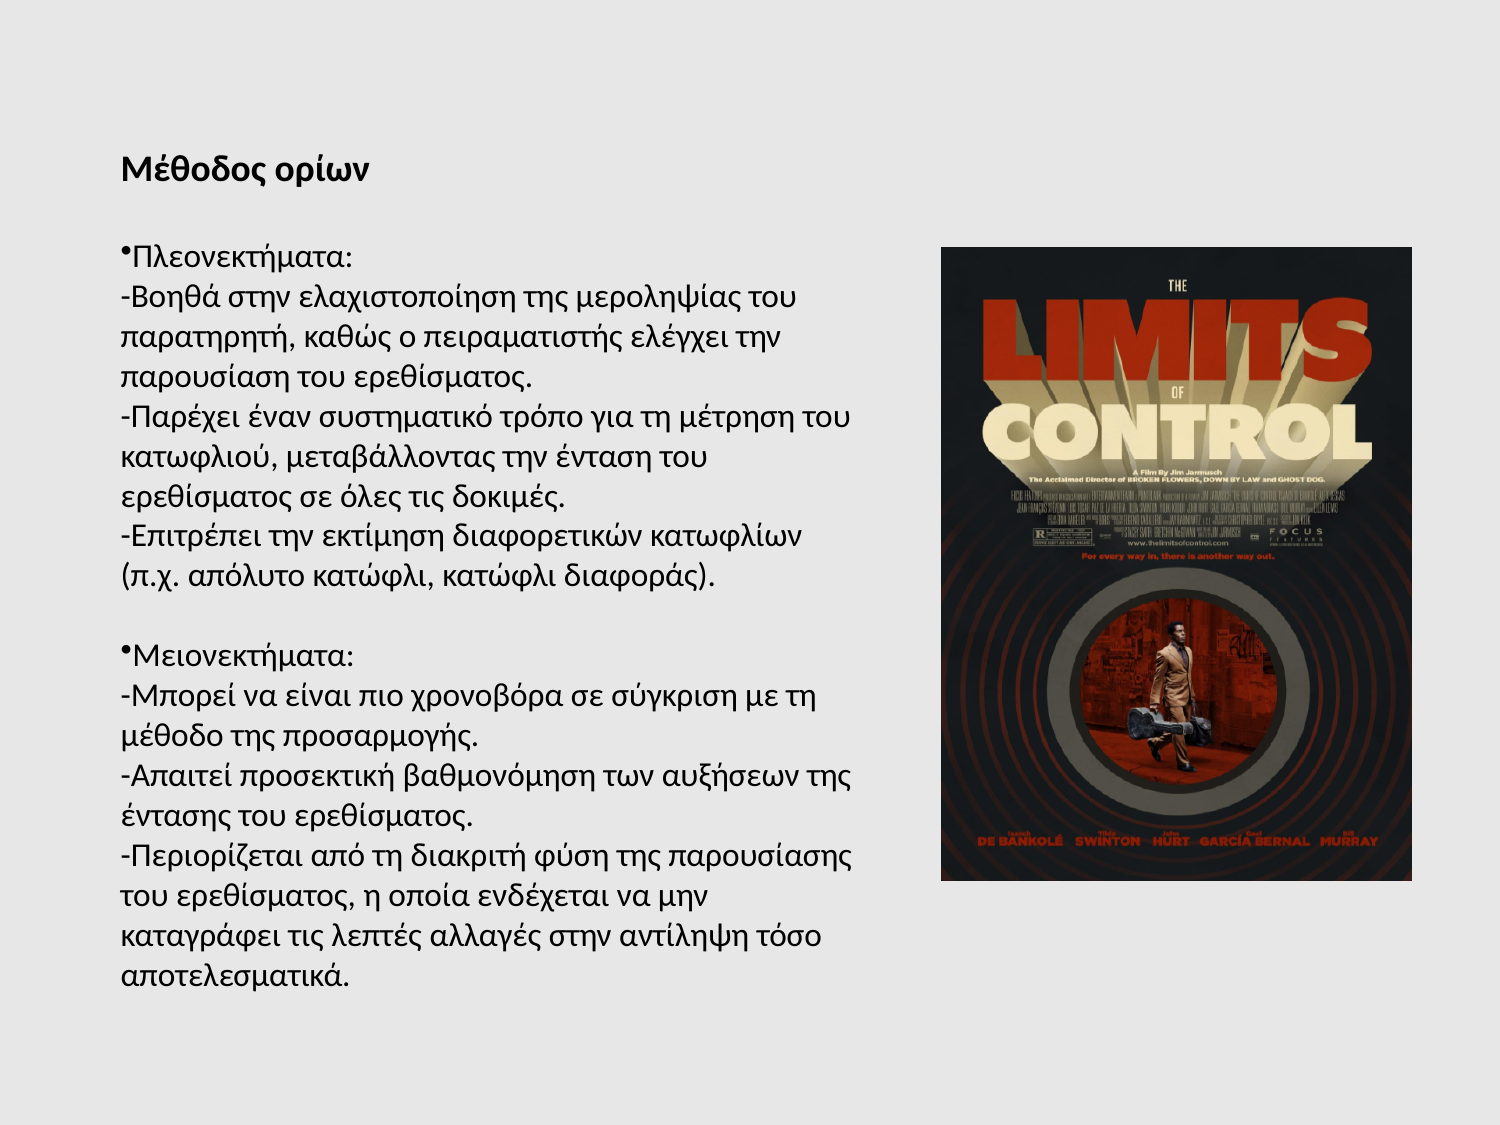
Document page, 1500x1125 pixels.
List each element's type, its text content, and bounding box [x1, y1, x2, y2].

text_box Μέθοδος ορίων Πλεονεκτήματα: -Βοηθά στην ελαχιστοποίηση της μεροληψίας του παρατηρητή, καθώς ο πειραματιστής ελέγχει την παρουσίαση του ερεθίσματος. -Παρέχει έναν συστηματικό τρόπο για τη μέτρηση του κατωφλιού, μεταβάλλοντας την ένταση του ερεθίσματος σε όλες τις δοκιμές. -Επιτρέπει την εκτίμηση διαφορετικών κατωφλίων (π.χ. απόλυτο κατώφλι, κατώφλι διαφοράς). Μειονεκτήματα: -Μπορεί να είναι πιο χρονοβόρα σε σύγκριση με τη μέθοδο της προσαρμογής. -Απαιτεί προσεκτική βαθμονόμηση των αυξήσεων της έντασης του ερεθίσματος. -Περιορίζεται από τη διακριτή φύση της παρουσίασης του ερεθίσματος, η οποία ενδέχεται να μην καταγράφει τις λεπτές αλλαγές στην αντίληψη τόσο αποτελεσματικά. [105, 136, 871, 1072]
picture [941, 246, 1412, 881]
